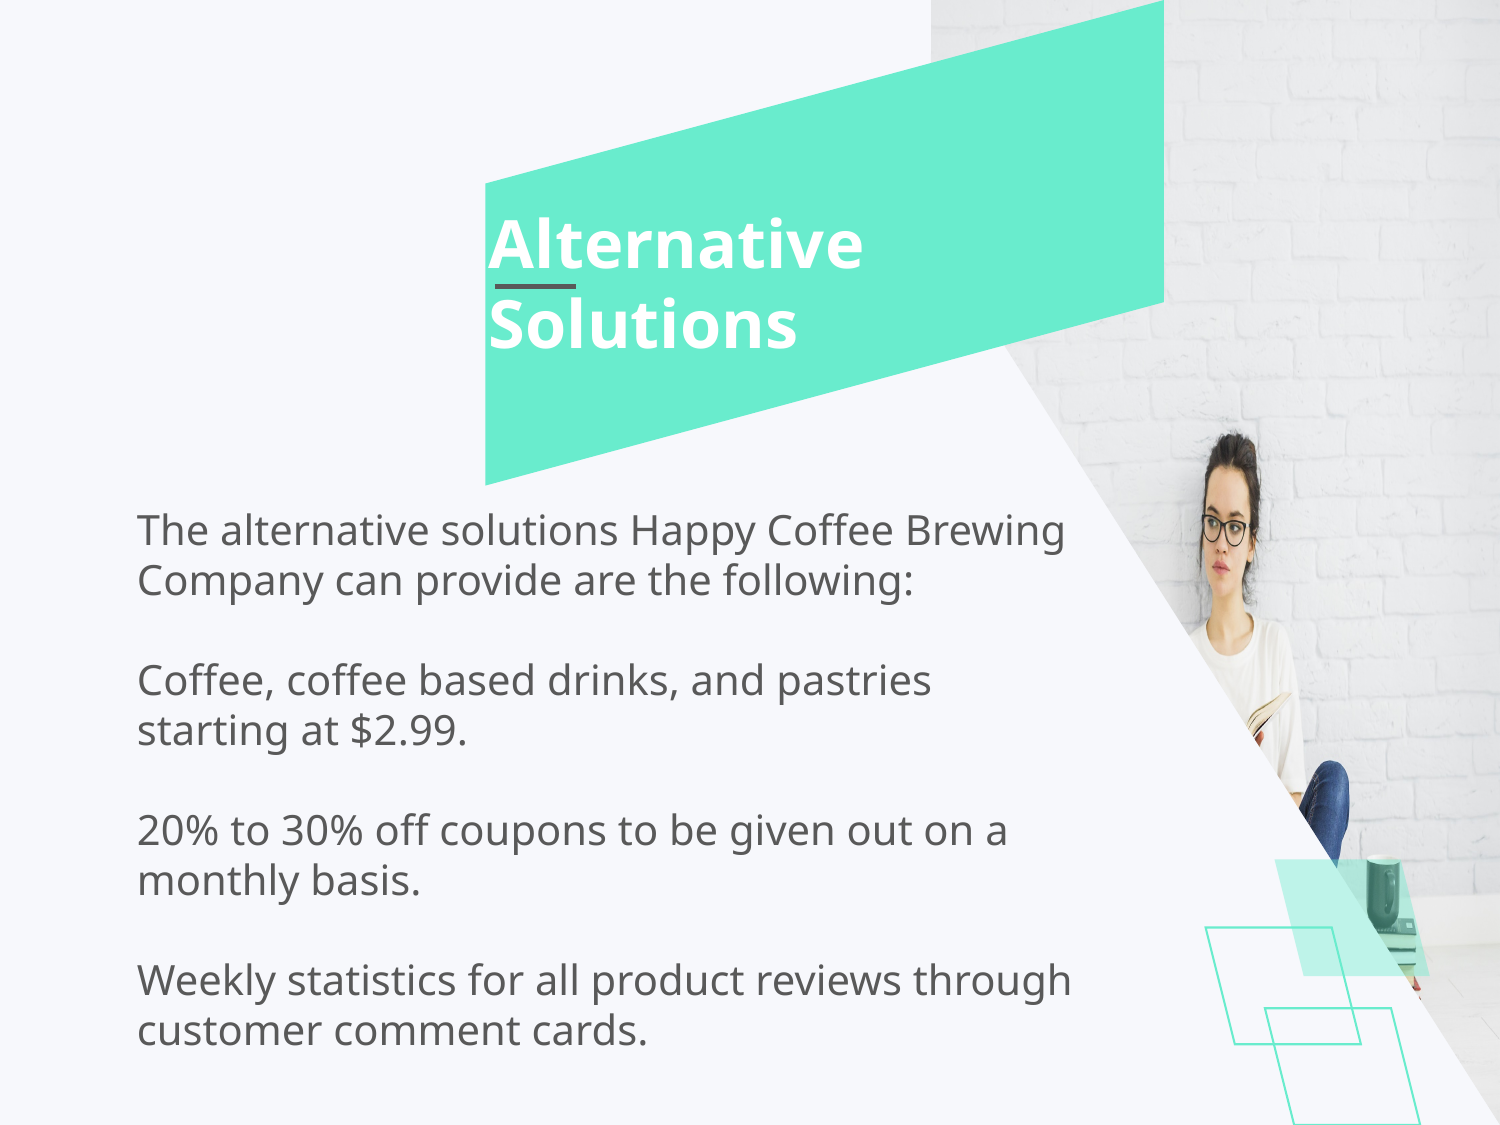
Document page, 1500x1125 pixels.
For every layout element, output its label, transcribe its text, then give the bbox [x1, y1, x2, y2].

text_box [1004, 0, 1500, 1125]
text_box [485, 299, 1164, 486]
text_box [930, 0, 1160, 63]
text_box [485, 0, 1164, 193]
text_box The alternative solutions Happy Coffee Brewing Company can provide are the following: Coffee, coffee based drinks, and pastries starting at $2.99. 20% to 30% off coupons to be given out on a monthly basis. Weekly statistics for all product reviews through customer comment cards. [121, 496, 1101, 1058]
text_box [473, 194, 1176, 291]
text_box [1205, 859, 1431, 1125]
